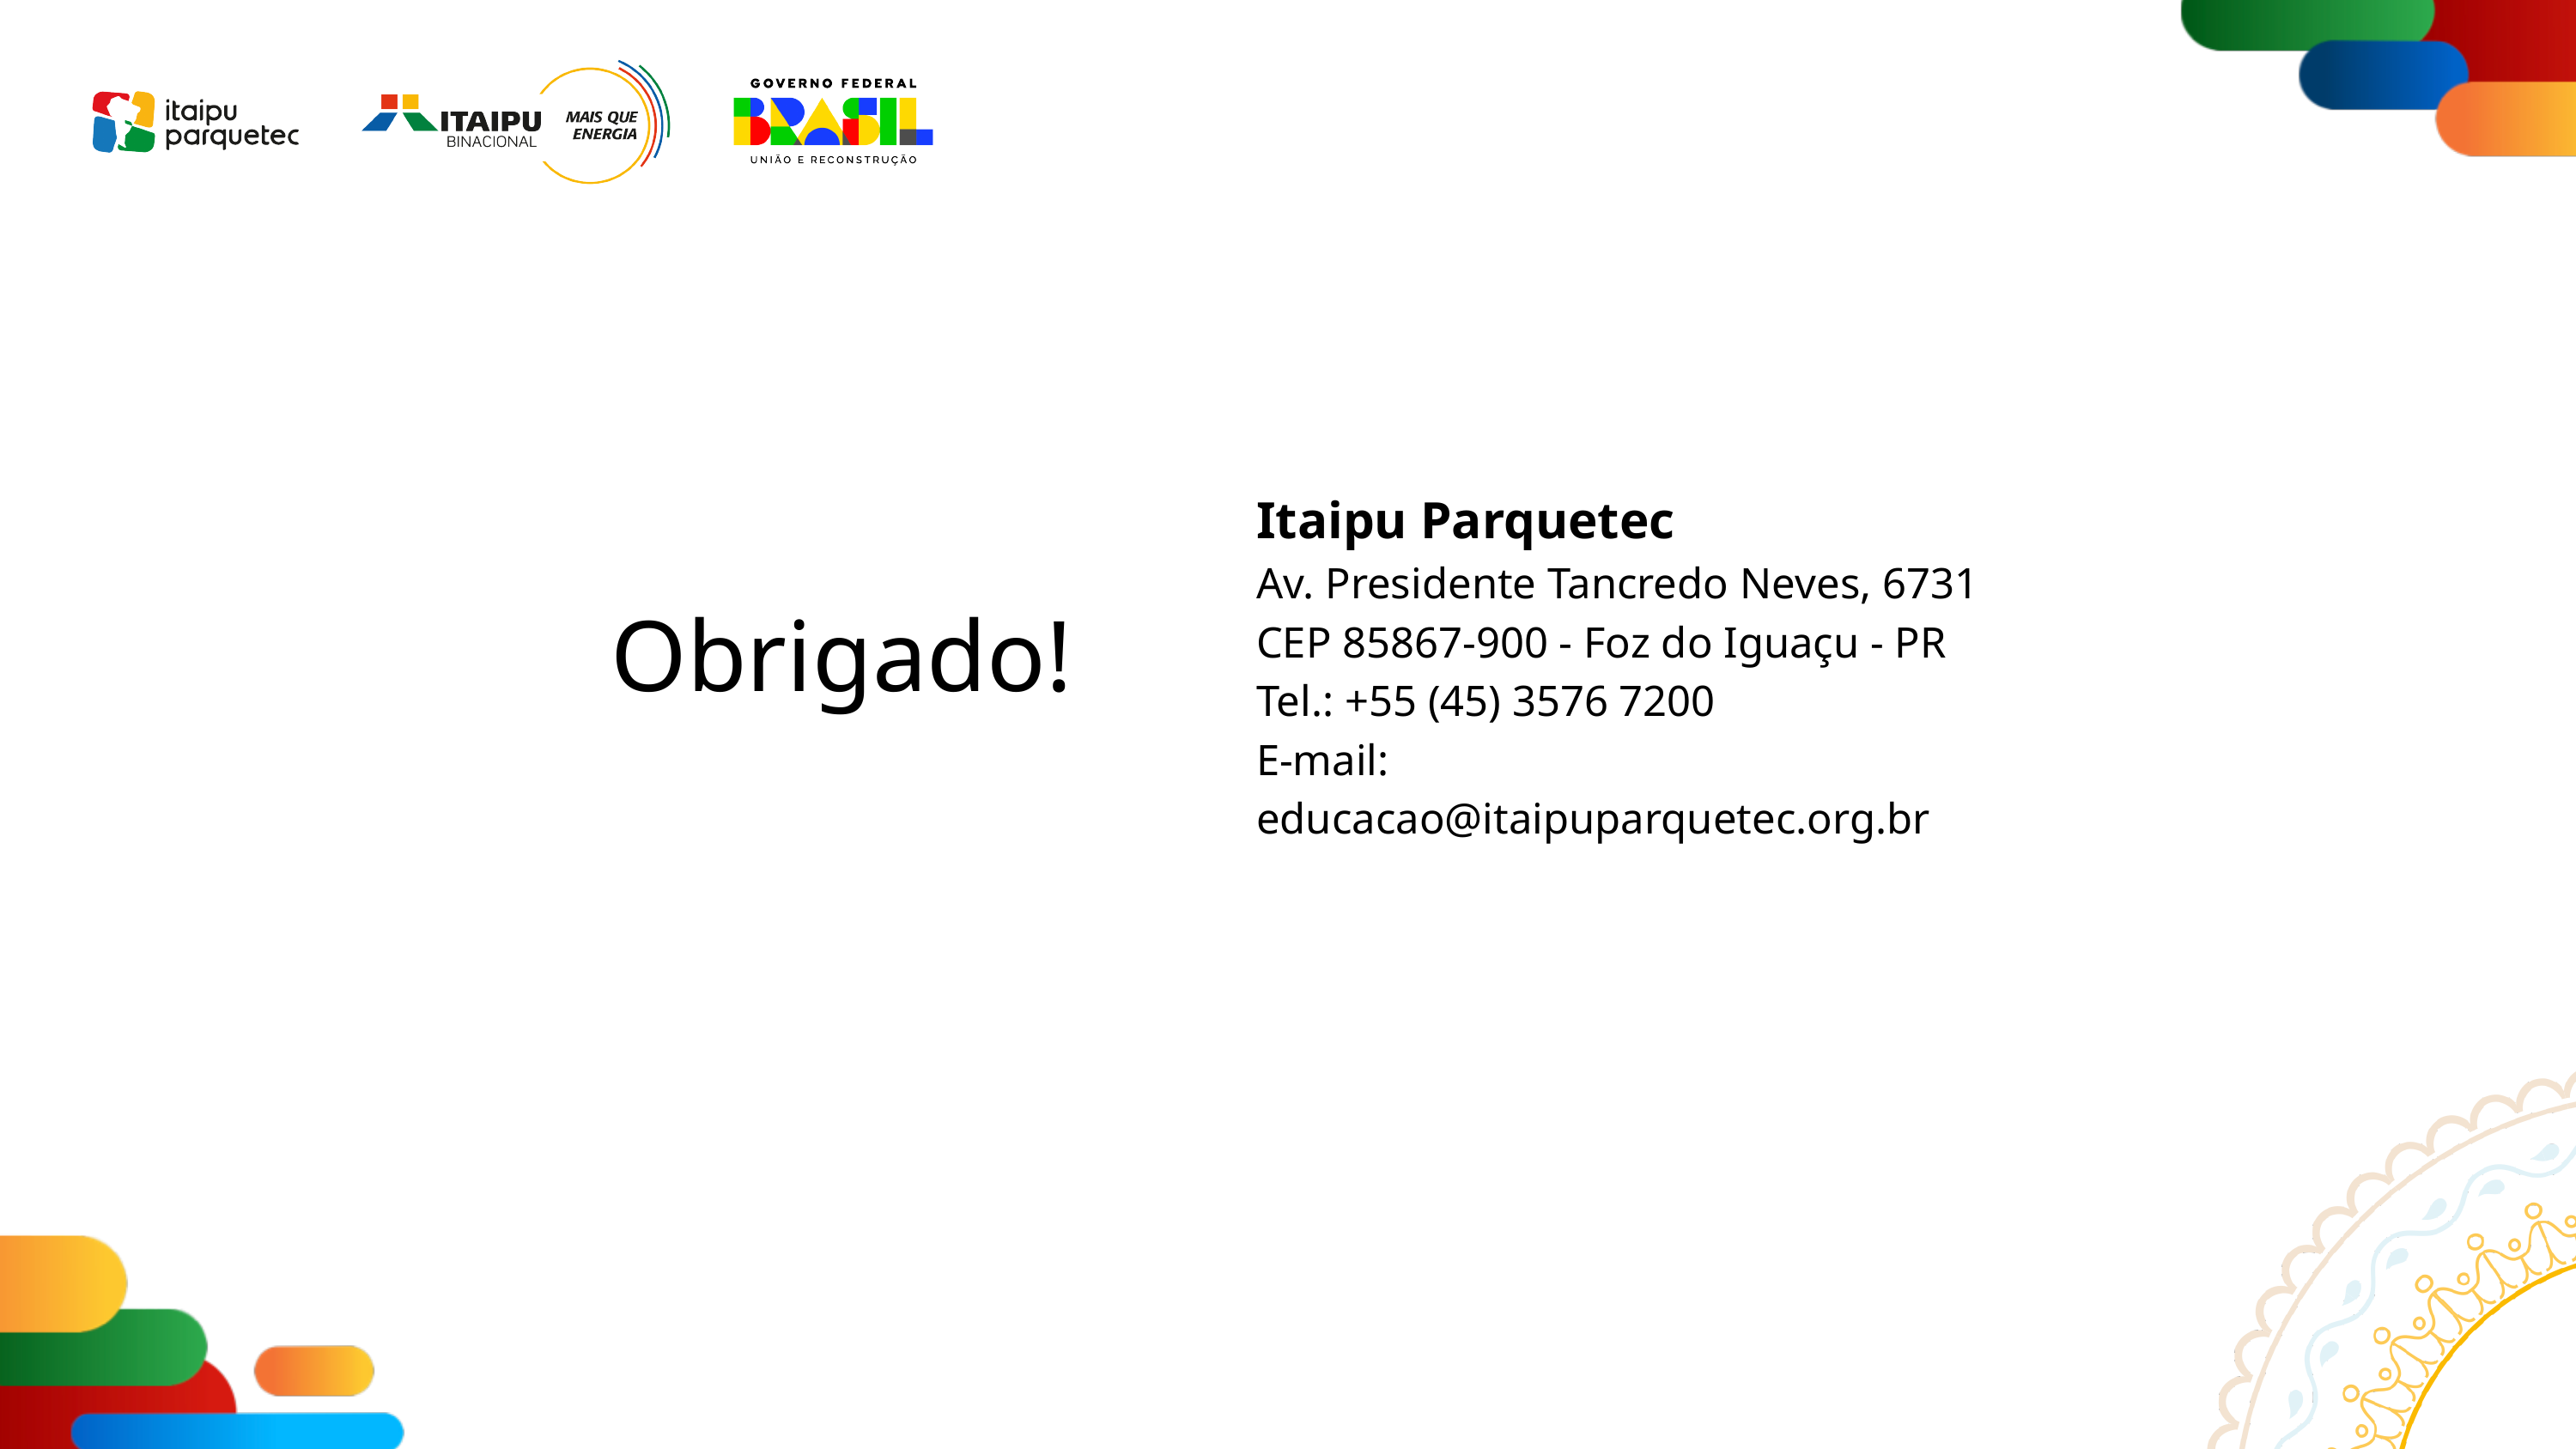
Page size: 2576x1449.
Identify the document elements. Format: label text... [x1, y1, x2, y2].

text_box [2178, 0, 2576, 160]
text_box Itaipu Parquetec Av. Presidente Tancredo Neves, 6731 CEP 85867-900 - Foz do Iguaçu - PR Tel.: +55 (45) 3576 7200 E-mail: educacao@itaipuparquetec.org.br [1256, 482, 2075, 906]
text_box [1487, 647, 2576, 1449]
picture [0, 0, 1036, 249]
text_box Obrigado! [567, 574, 1072, 712]
text_box [0, 1233, 408, 1449]
